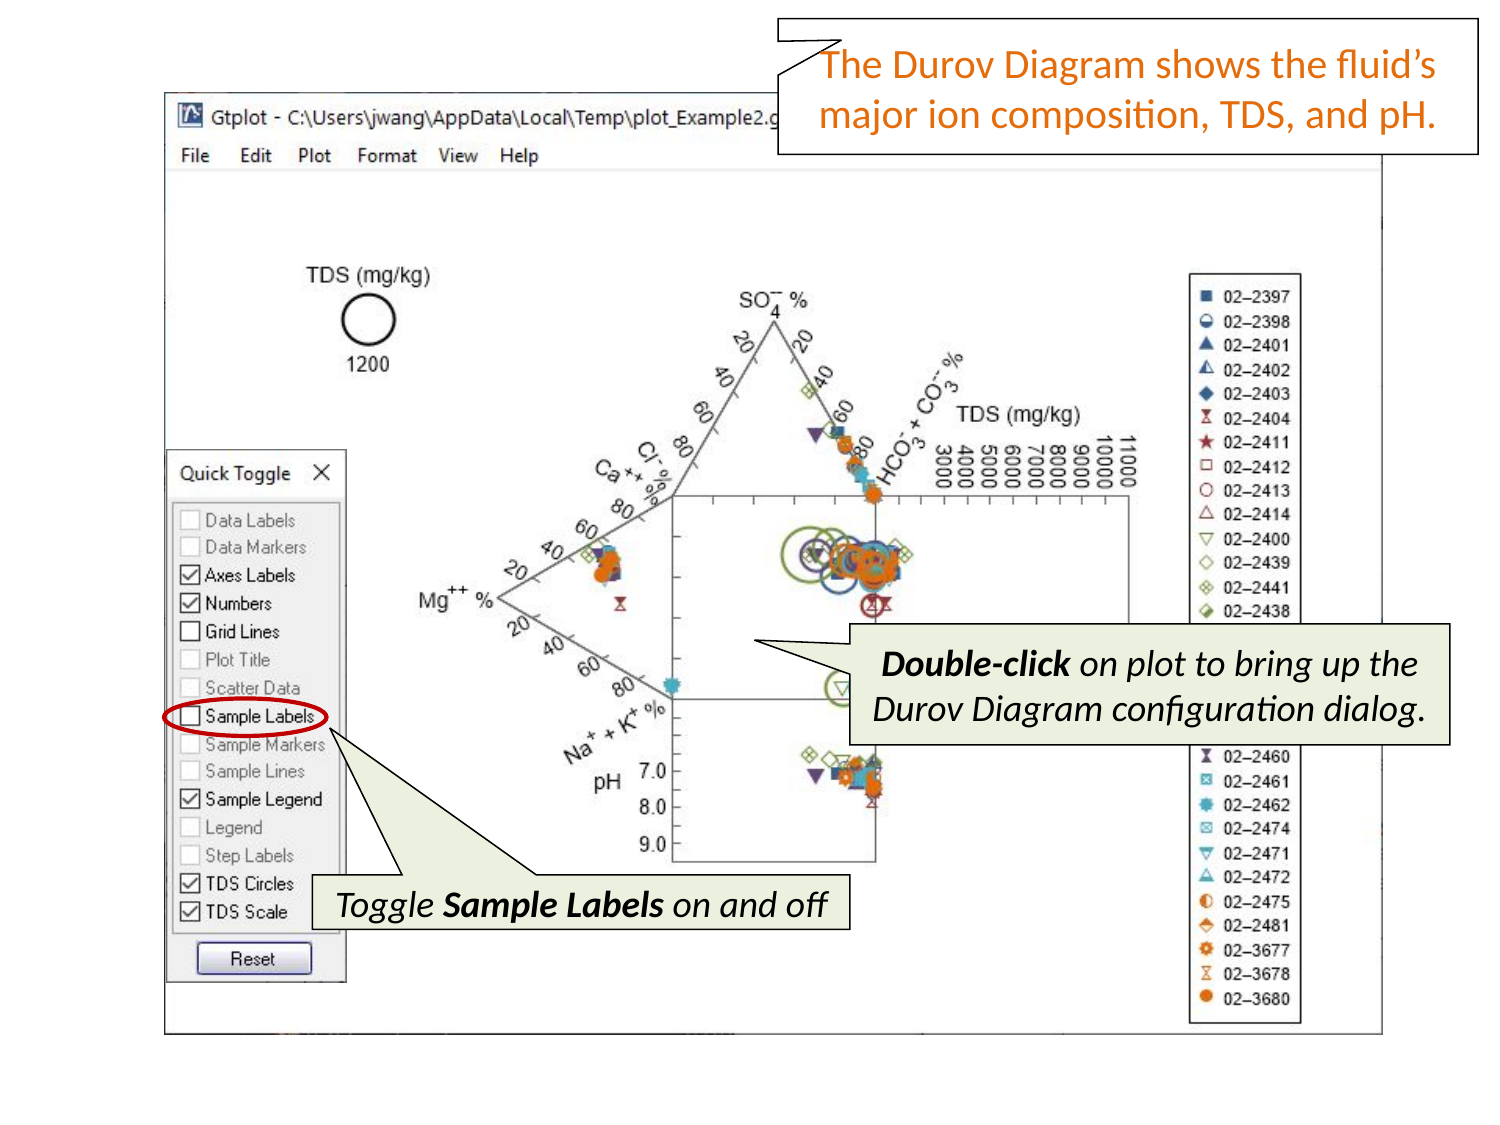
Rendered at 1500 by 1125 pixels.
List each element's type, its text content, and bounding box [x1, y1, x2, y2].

text_box The Durov Diagram shows the fluid’s major ion composition, TDS, and pH. [778, 18, 1479, 155]
text_box Double-click on plot to bring up the Durov Diagram configuration dialog. [1387, 623, 1450, 745]
picture [163, 92, 1383, 1035]
